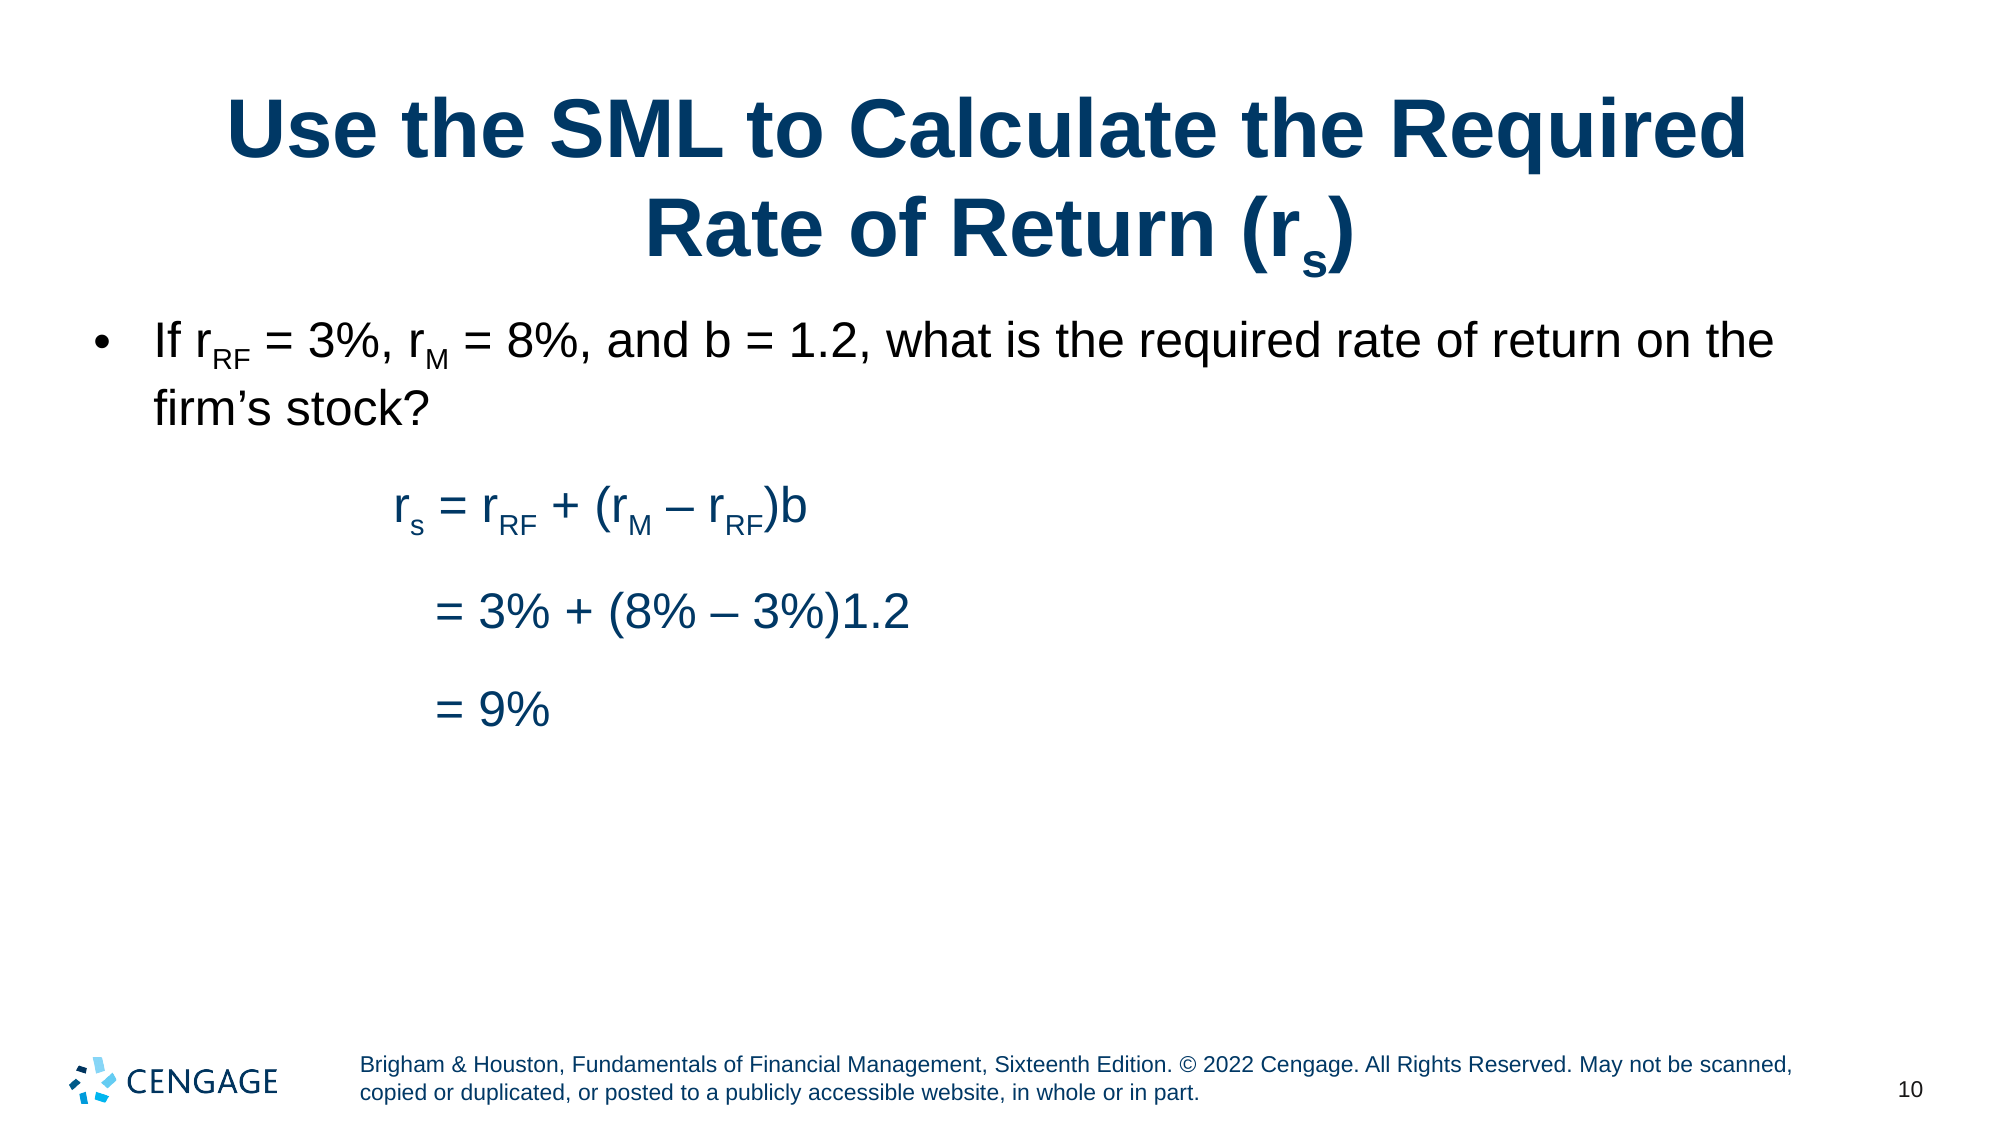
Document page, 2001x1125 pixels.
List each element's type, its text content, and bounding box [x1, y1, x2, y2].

list If rRF = 3%, rM = 8%, and b = 1.2, what is the required rate of return on the firm’s stock? rs = rRF + (rM – rRF)b = 3% + (8% – 3%)1.2 = 9% [78, 299, 1923, 1014]
picture [69, 1057, 277, 1104]
title Use the SML to Calculate the Required Rate of Return (rs) [78, 77, 1923, 278]
